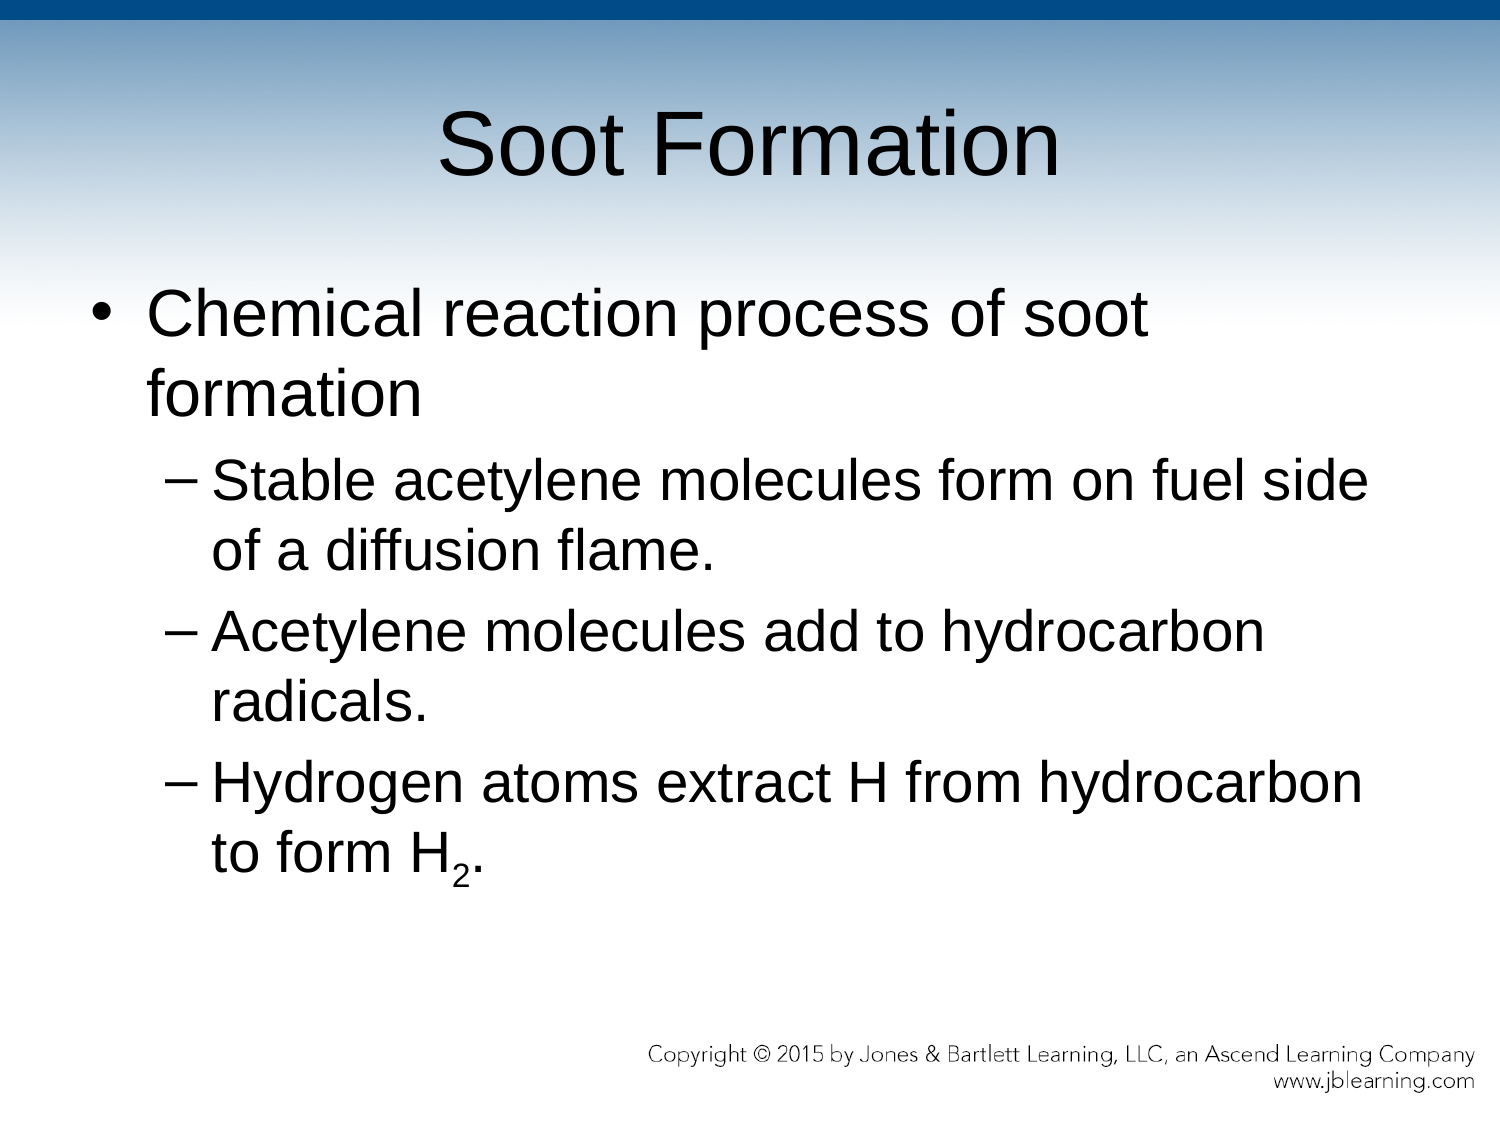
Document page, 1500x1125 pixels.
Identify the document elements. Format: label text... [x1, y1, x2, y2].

list Chemical reaction process of soot formation Stable acetylene molecules form on fuel side of a diffusion flame. Acetylene molecules add to hydrocarbon radicals. Hydrogen atoms extract H from hydrocarbon to form H2. [75, 262, 1425, 1005]
title Soot Formation [75, 45, 1425, 233]
picture [0, 0, 1500, 1125]
